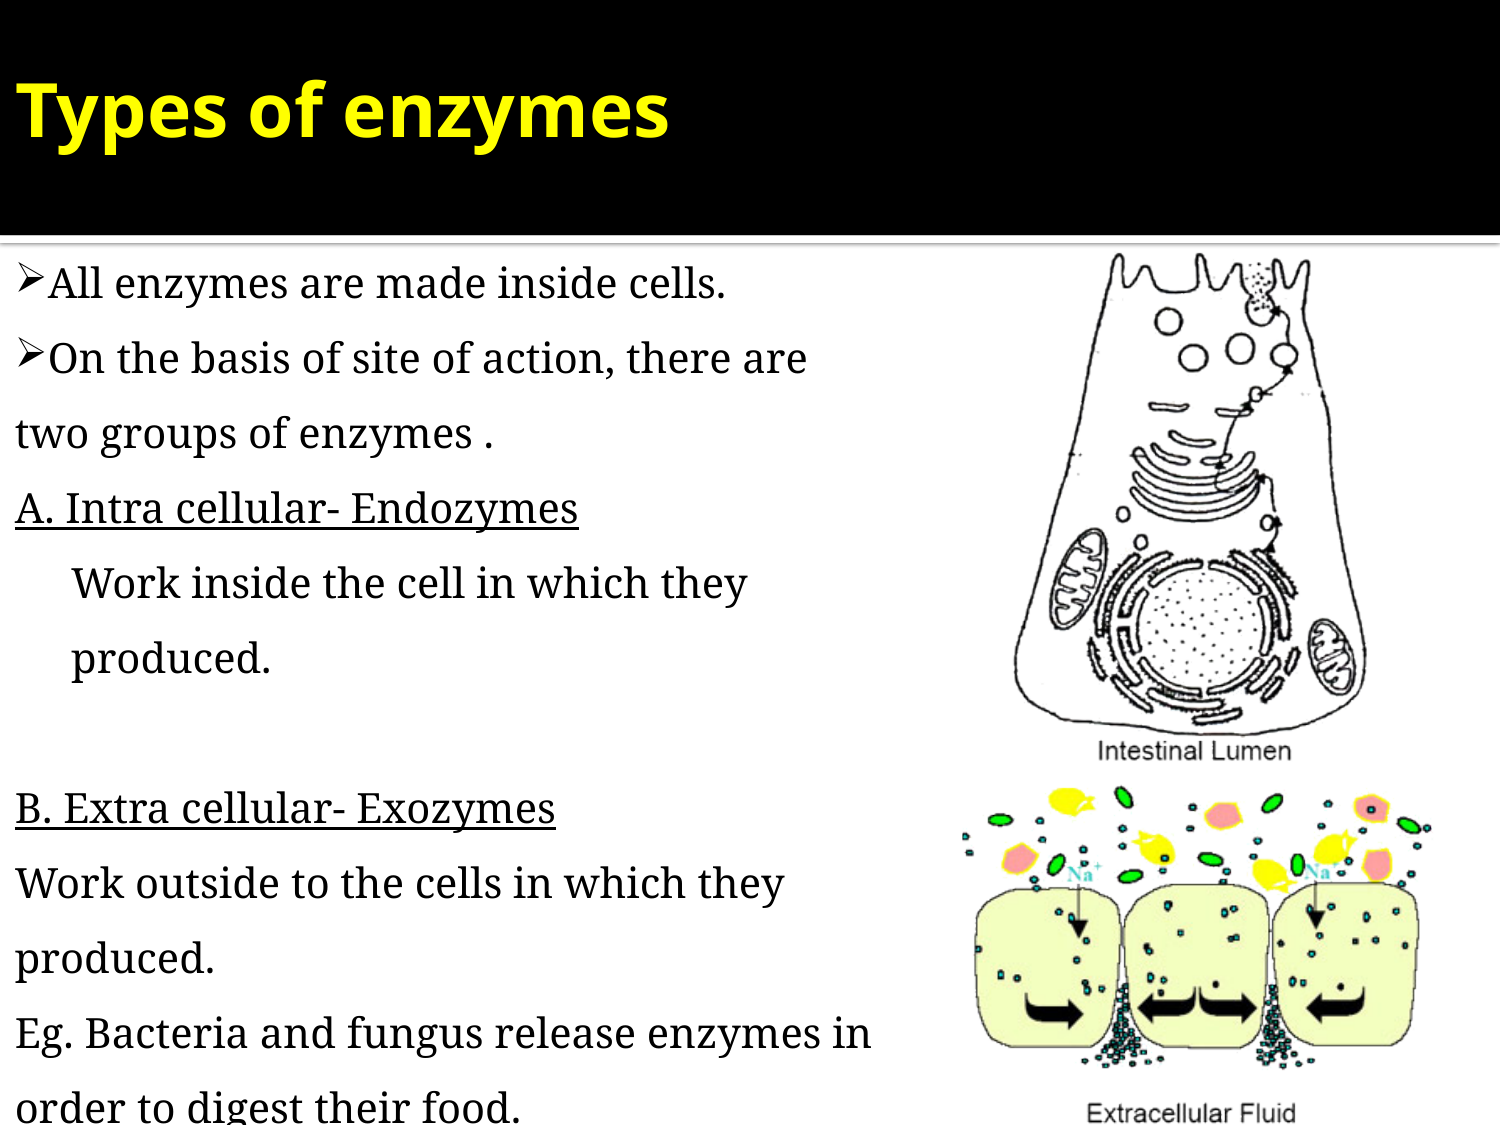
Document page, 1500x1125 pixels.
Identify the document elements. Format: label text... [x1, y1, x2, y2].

picture [962, 239, 1438, 1125]
text_box All enzymes are made inside cells. On the basis of site of action, there are two groups of enzymes . A. Intra cellular- Endozymes Work inside the cell in which they produced. B. Extra cellular- Exozymes Work outside to the cells in which they produced. Eg. Bacteria and fungus release enzymes in order to digest their food. [0, 224, 888, 1125]
title Types of enzymes [0, 0, 850, 177]
